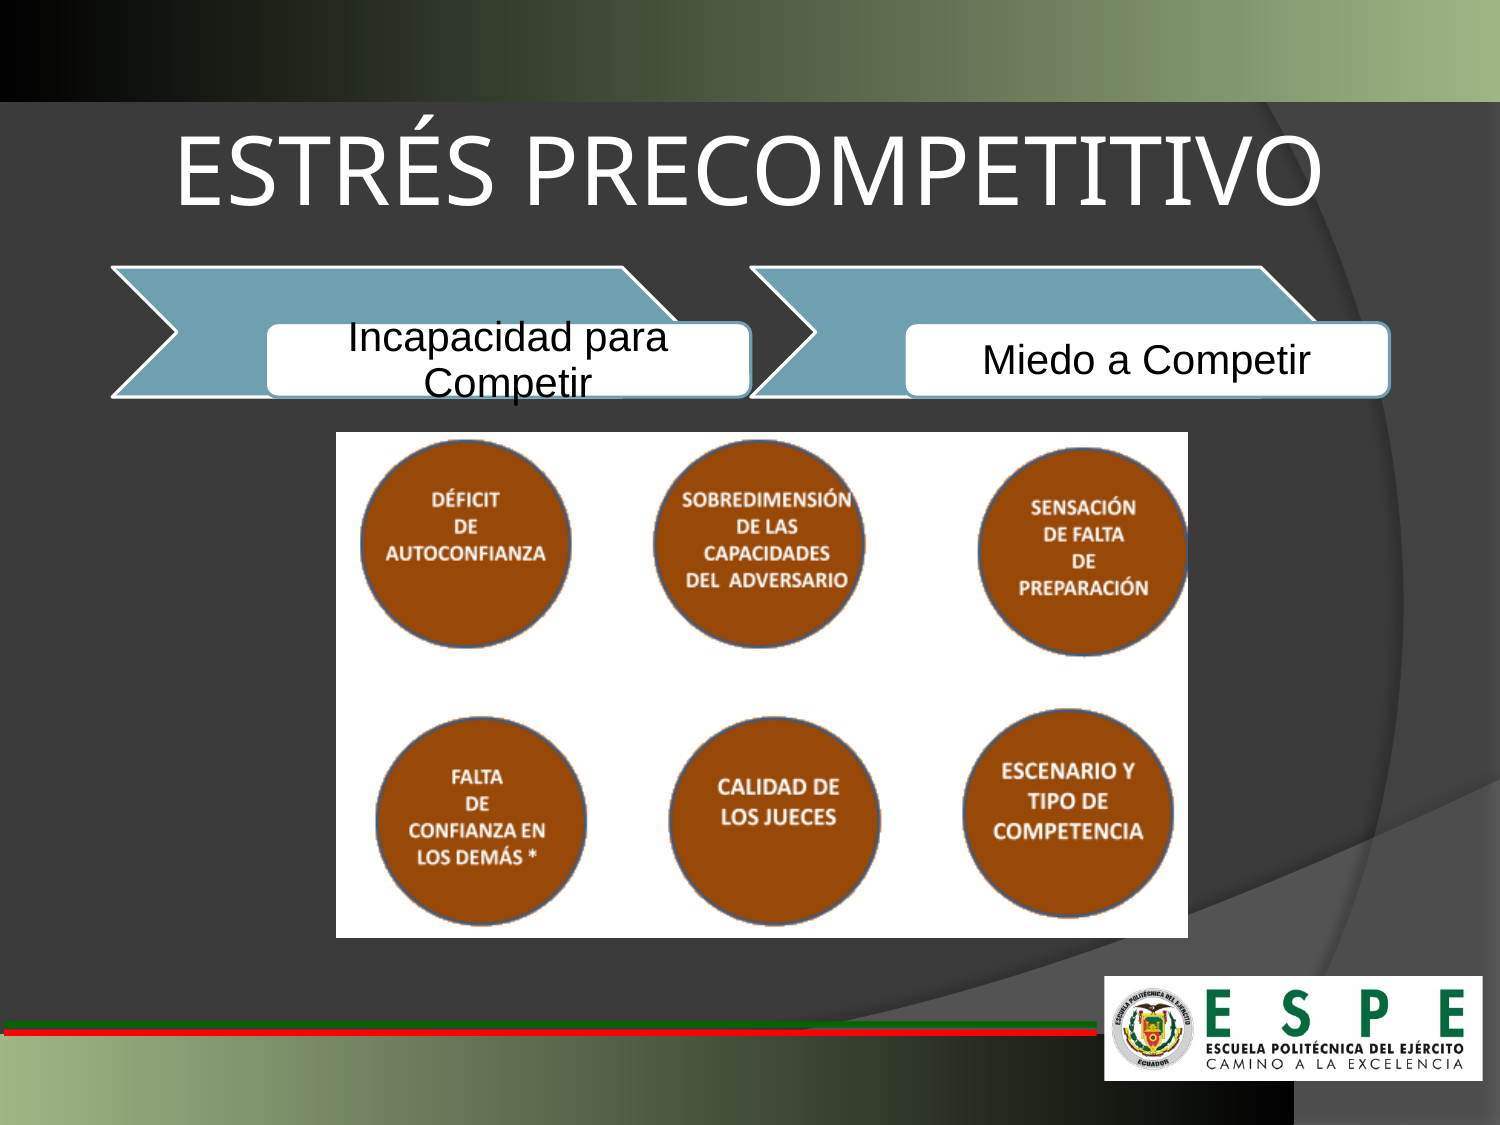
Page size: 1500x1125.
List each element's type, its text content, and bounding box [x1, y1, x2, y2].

picture [1104, 976, 1483, 1081]
picture [336, 432, 1188, 939]
title ESTRÉS PRECOMPETITIVO [75, 101, 1425, 233]
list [111, 266, 1390, 398]
